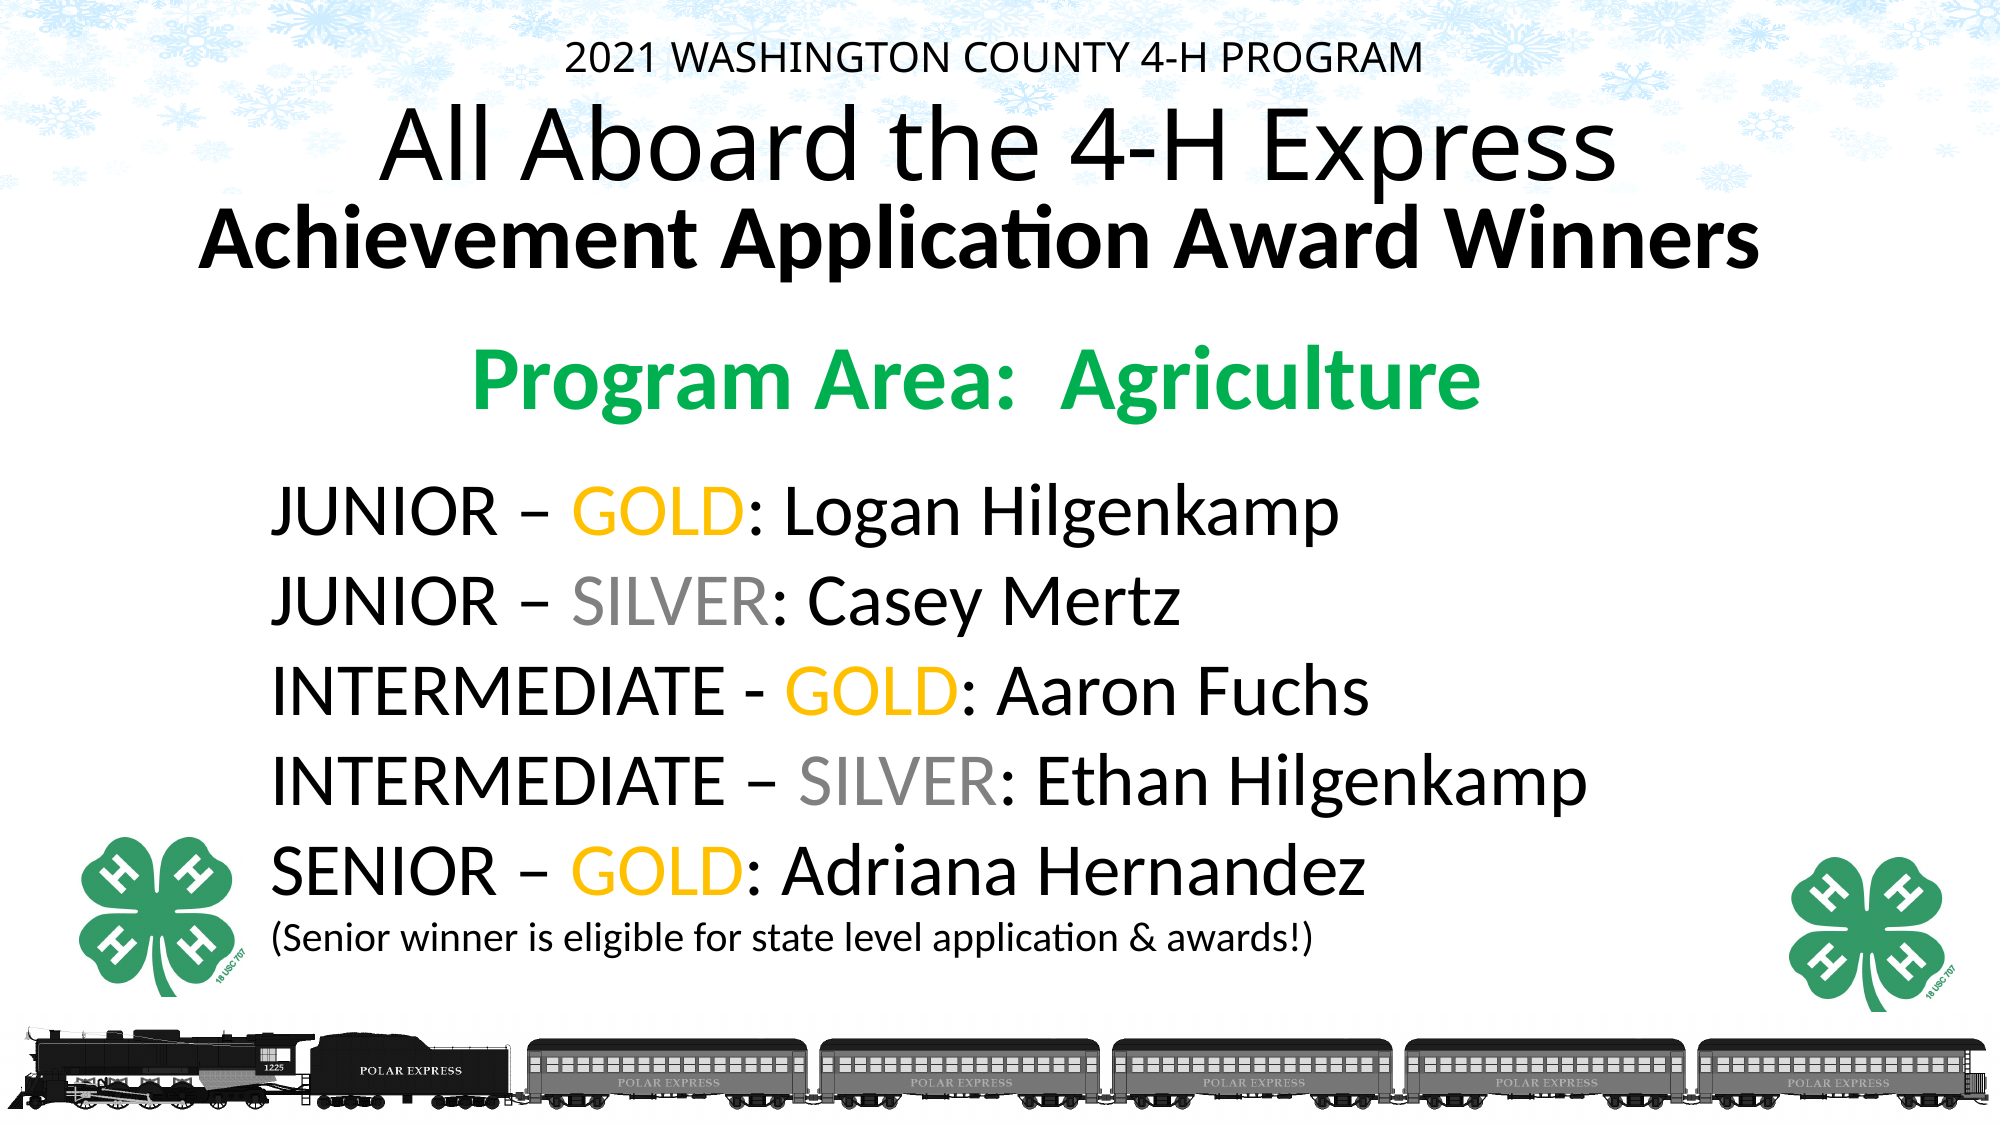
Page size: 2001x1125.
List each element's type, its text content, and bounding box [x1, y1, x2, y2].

text_box JUNIOR – GOLD: Logan Hilgenkamp JUNIOR – SILVER: Casey Mertz INTERMEDIATE - GOLD: Aaron Fuchs INTERMEDIATE – SILVER: Ethan Hilgenkamp SENIOR – GOLD: Adriana Hernandez (Senior winner is eligible for state level application & awards!) [255, 452, 1774, 968]
text_box Achievement Application Award Winners [156, 194, 1806, 294]
picture [0, 857, 2000, 1125]
picture [79, 837, 245, 997]
picture [0, 0, 2000, 194]
text_box Program Area: Agriculture [194, 310, 1761, 436]
